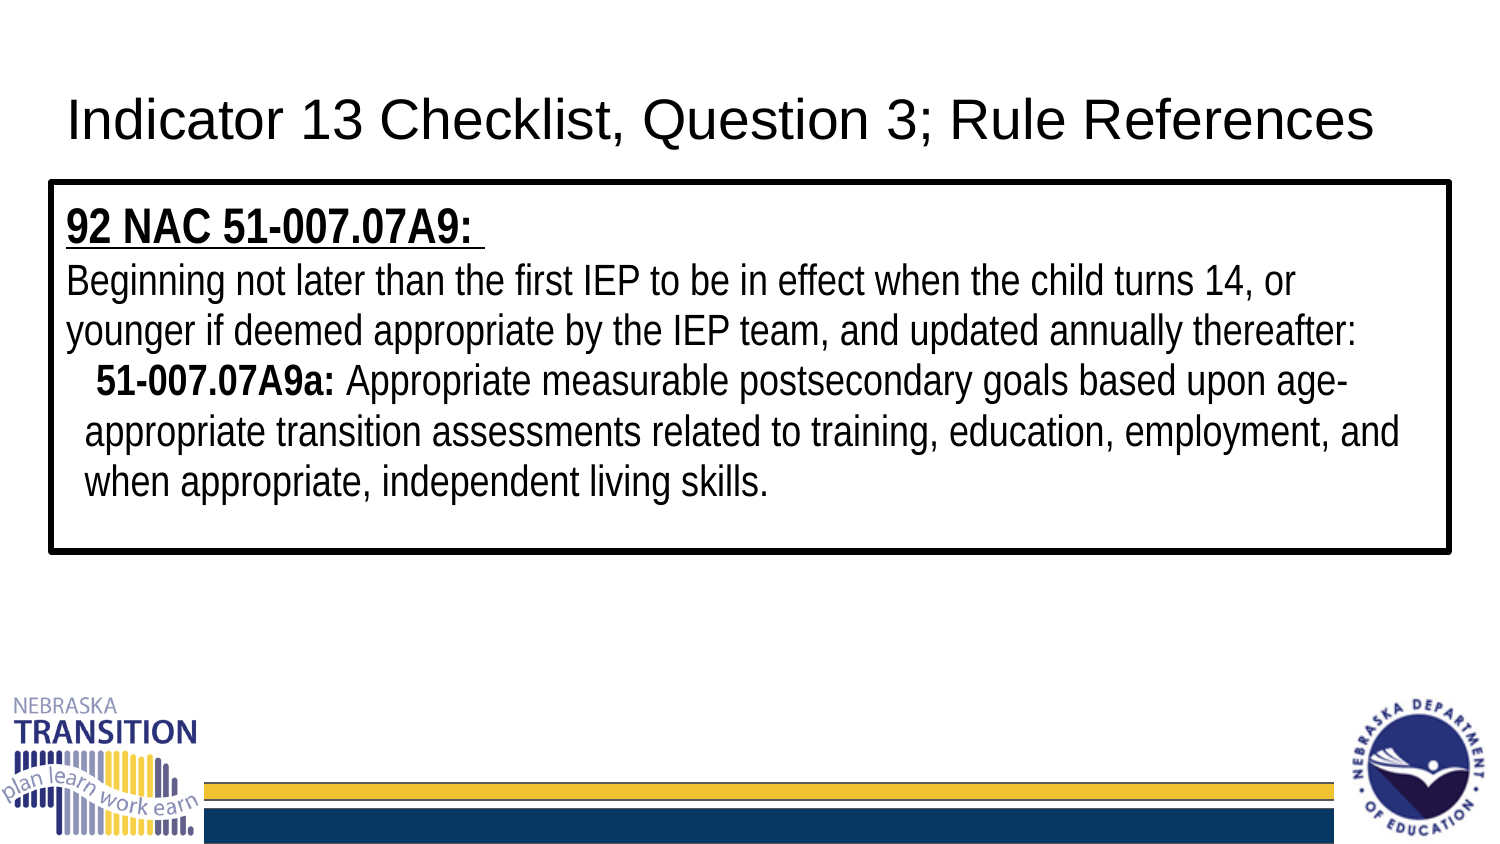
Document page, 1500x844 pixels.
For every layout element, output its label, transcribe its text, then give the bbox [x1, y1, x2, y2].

picture [0, 684, 204, 844]
text_box Indicator 13 Checklist, Question 3; Rule References [51, 72, 1449, 167]
picture [1334, 690, 1500, 844]
text_box 92 NAC 51-007.07A9: Beginning not later than the first IEP to be in effect when the child turns 14, or younger if deemed appropriate by the IEP team, and updated annually thereafter: 51-007.07A9a: Appropriate measurable postsecondary goals based upon age-appropriate transition assessments related to training, education, employment, and when appropriate, independent living skills. [51, 182, 1449, 552]
